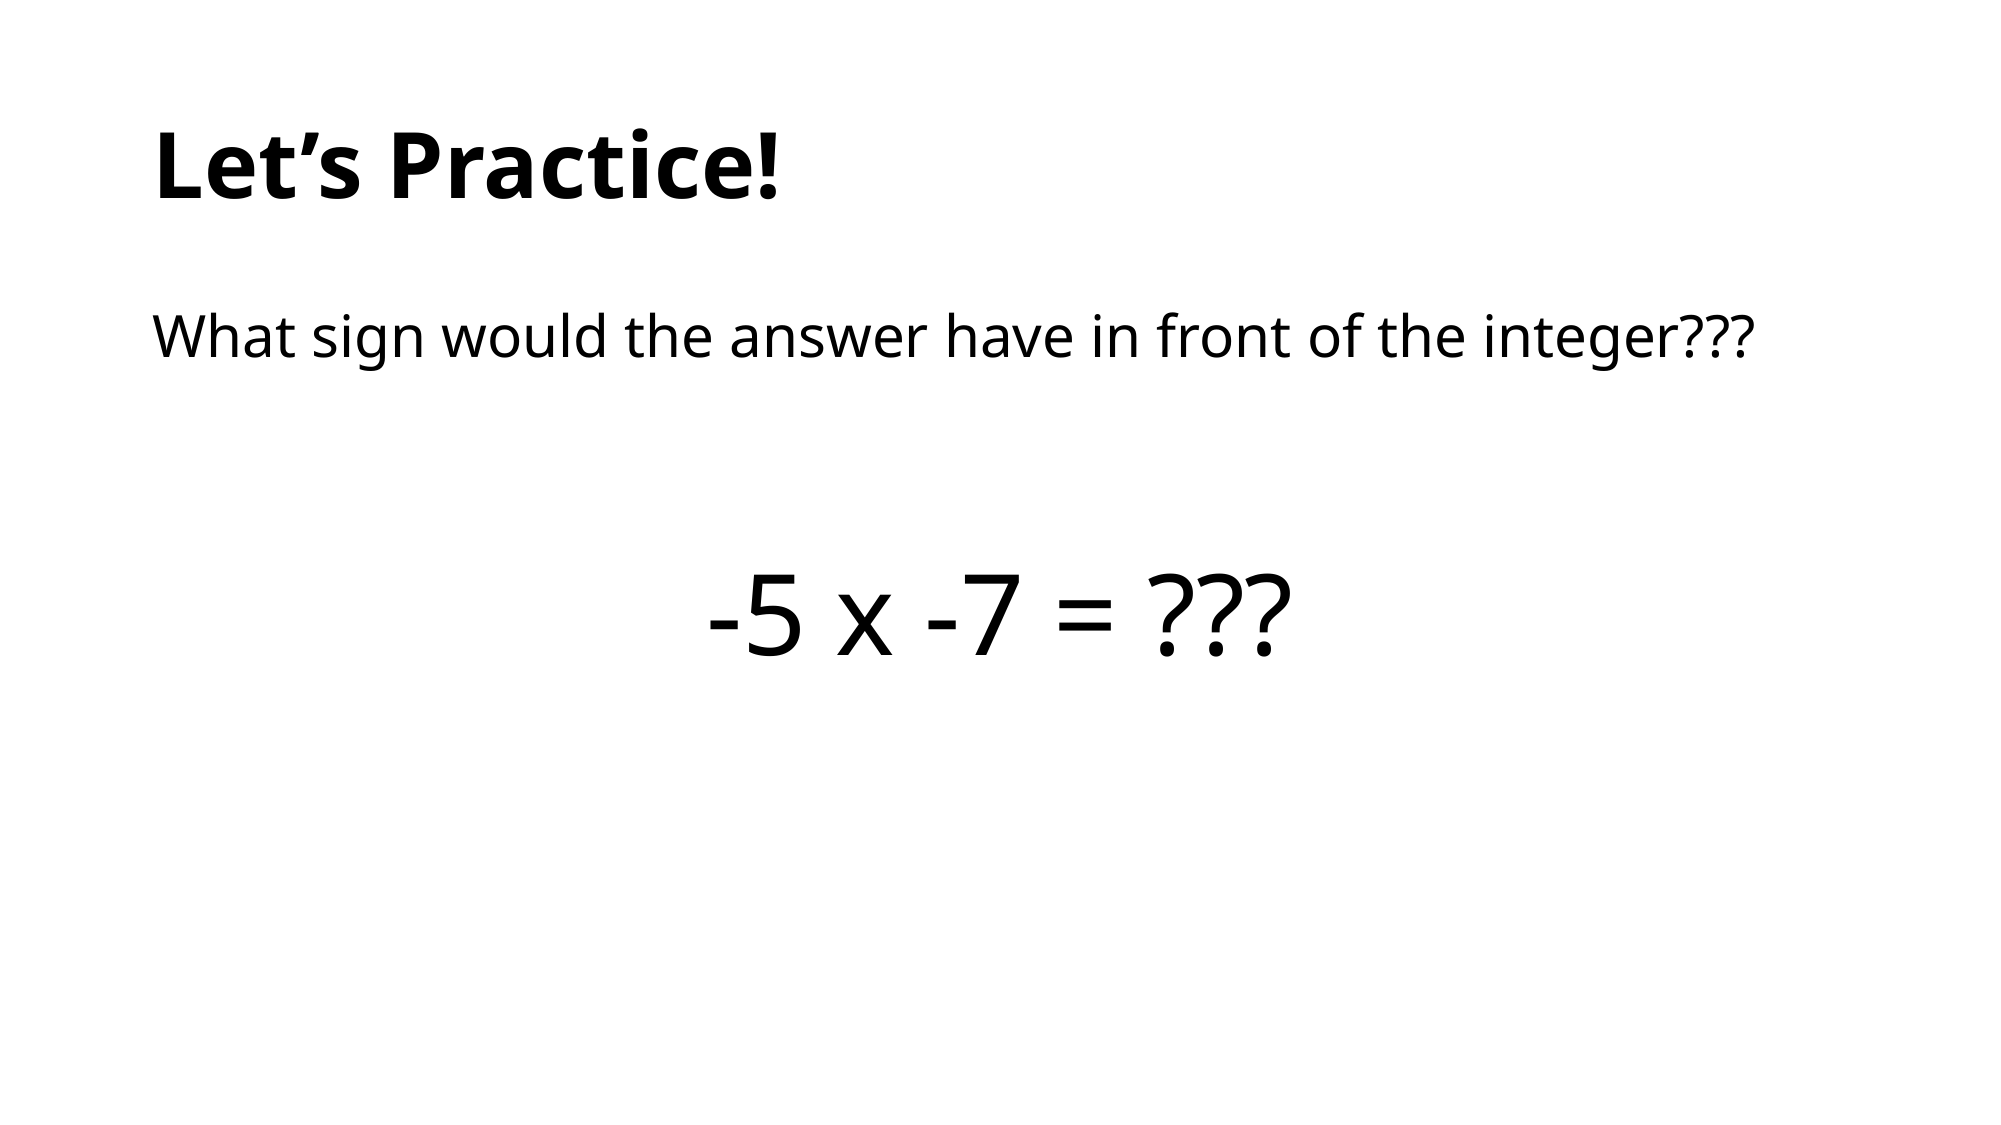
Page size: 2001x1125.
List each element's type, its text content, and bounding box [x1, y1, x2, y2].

list What sign would the answer have in front of the integer??? -5 x -7 = ??? [137, 299, 1863, 1014]
title Let’s Practice! [137, 59, 1863, 278]
